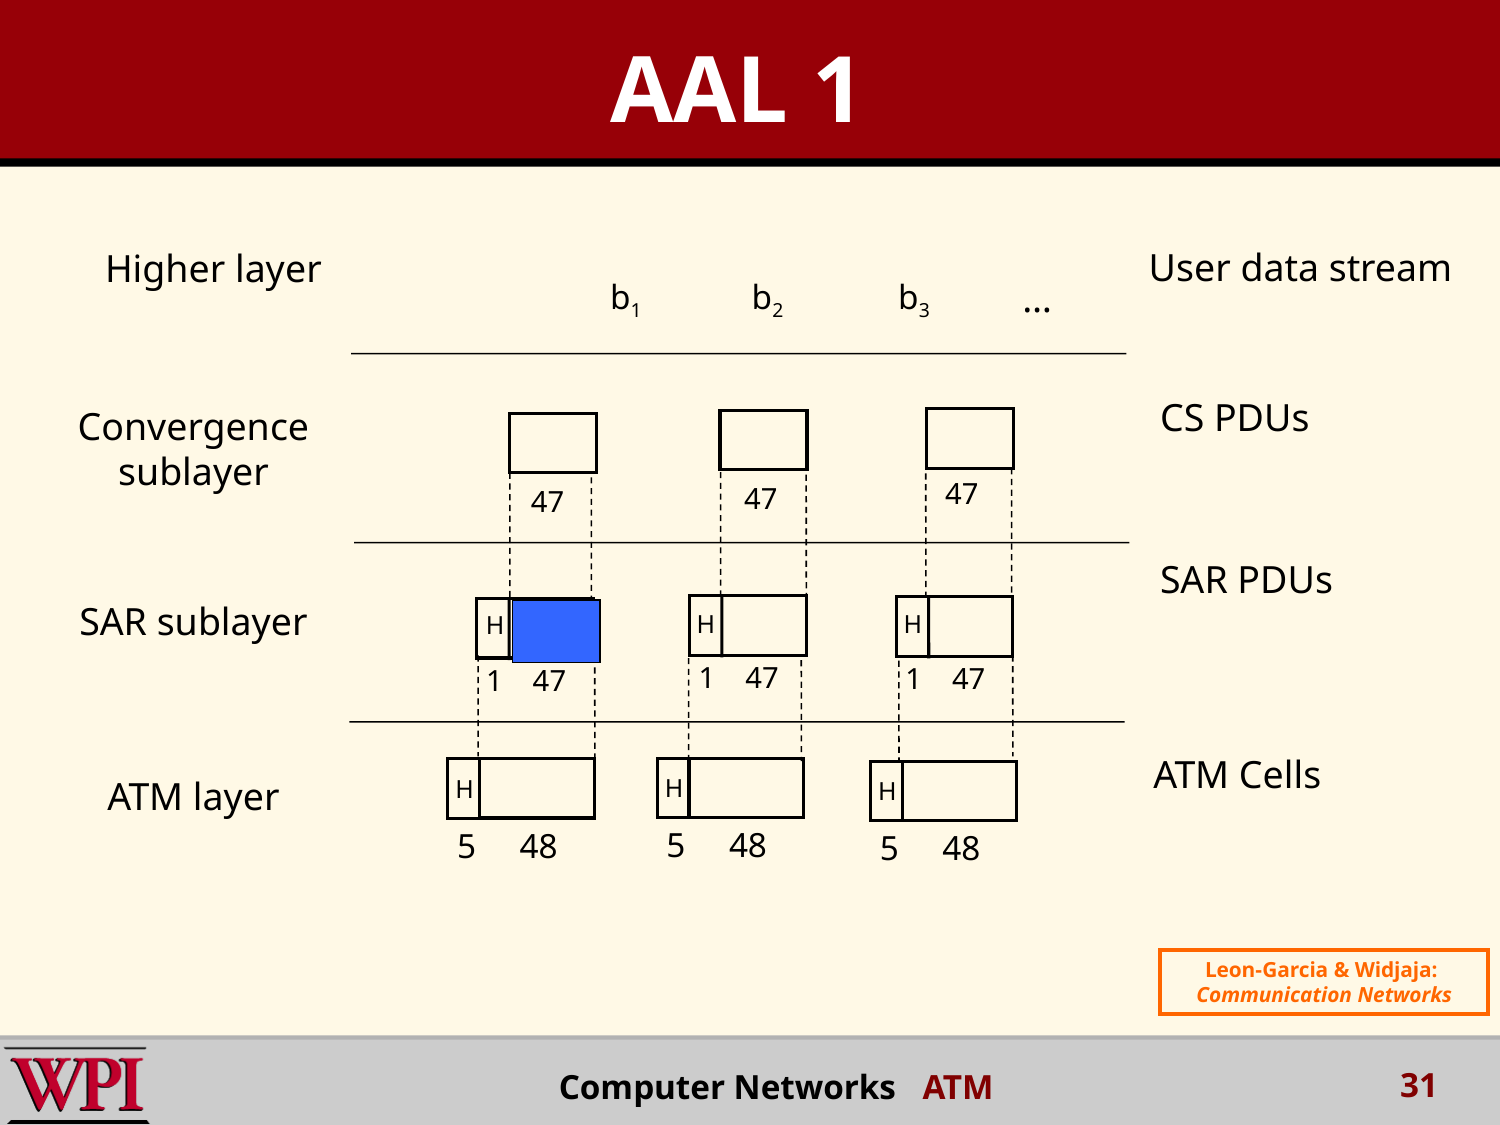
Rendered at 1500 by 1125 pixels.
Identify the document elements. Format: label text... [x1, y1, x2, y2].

text_box … [997, 267, 1078, 327]
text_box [893, 596, 1014, 704]
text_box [686, 595, 807, 703]
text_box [440, 758, 595, 873]
picture [0, 167, 1500, 1035]
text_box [719, 409, 808, 524]
text_box [596, 599, 600, 663]
text_box AAL 1 [99, 23, 1375, 188]
text_box Leon-Garcia & Widjaja: Communication Networks [1160, 949, 1489, 1015]
text_box ATM layer [32, 765, 355, 825]
text_box User data stream [1134, 236, 1468, 297]
text_box CS PDUs [1145, 386, 1325, 447]
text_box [474, 598, 594, 706]
footer Computer Networks ATM [229, 1058, 1323, 1107]
text_box Higher layer [90, 237, 337, 298]
text_box b1 b2 b3 [595, 264, 961, 331]
text_box SAR sublayer [32, 590, 355, 650]
picture [0, 0, 1500, 158]
text_box Convergence sublayer [32, 395, 355, 500]
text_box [926, 408, 1014, 519]
text_box SAR PDUs [1145, 548, 1348, 608]
text_box ATM Cells [1138, 743, 1337, 804]
picture [0, 1040, 1500, 1125]
slide_number 31 [1344, 1056, 1495, 1125]
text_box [649, 757, 804, 873]
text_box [509, 413, 597, 526]
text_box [862, 760, 1018, 876]
